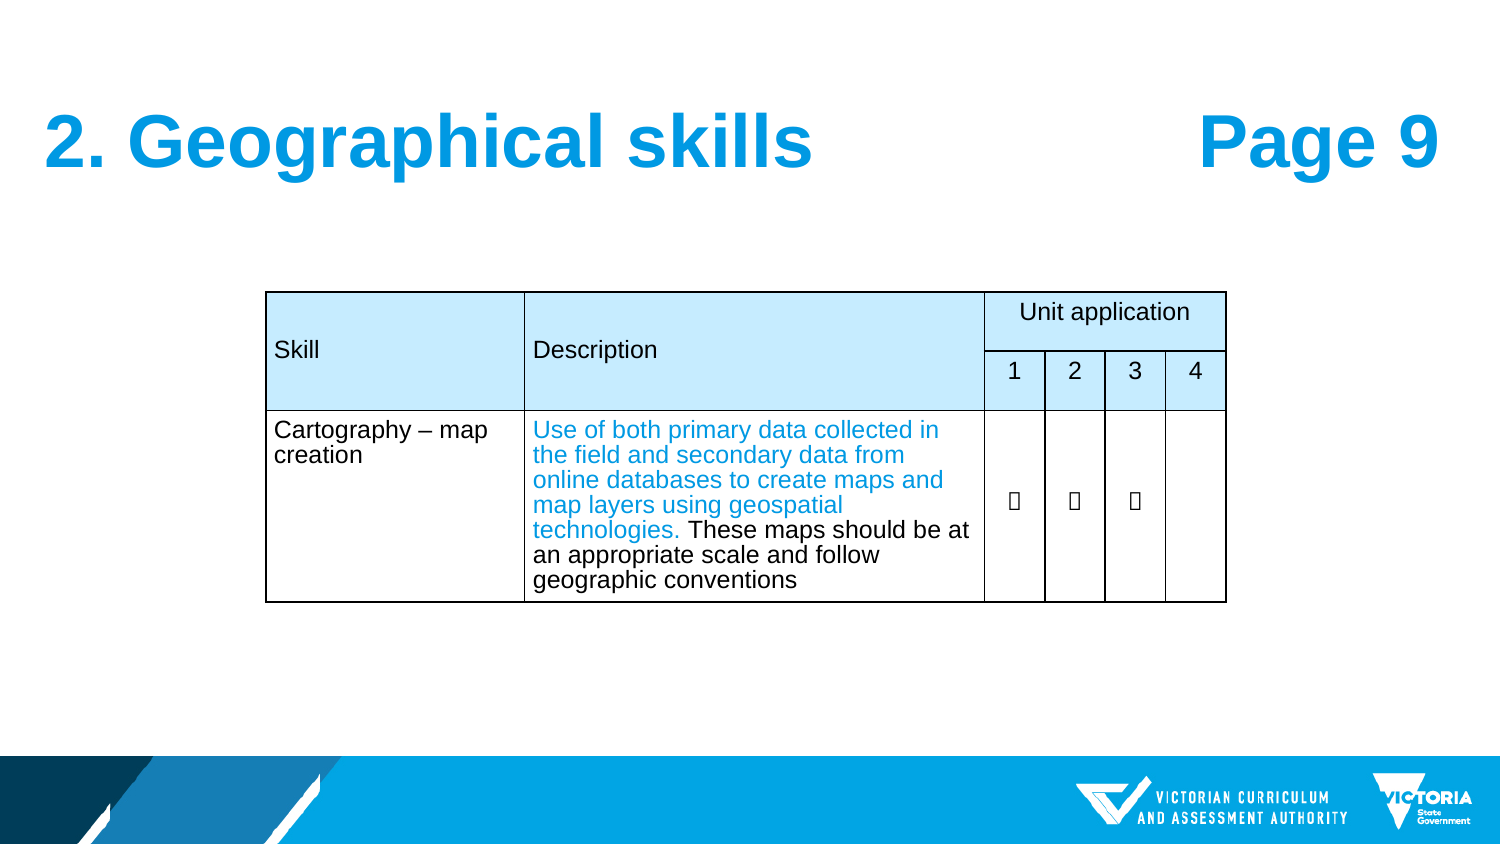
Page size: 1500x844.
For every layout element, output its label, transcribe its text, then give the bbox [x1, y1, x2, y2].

picture [1320, 792, 1327, 802]
table_cell 1 [985, 352, 1044, 410]
picture [1229, 813, 1235, 823]
table_cell Cartography – map creation [267, 411, 524, 601]
table_header Description [525, 293, 984, 410]
picture [1249, 812, 1254, 823]
picture [1299, 812, 1303, 823]
picture [1224, 792, 1229, 802]
picture [1214, 792, 1219, 802]
text_box Page 9 [1183, 84, 1470, 190]
table_cell 3 [1106, 352, 1165, 410]
table_header Unit application [985, 293, 1225, 350]
table_cell 2 [1046, 352, 1104, 410]
picture [1077, 777, 1150, 824]
picture [0, 0, 1500, 844]
table_cell  [1046, 411, 1104, 601]
picture [1149, 813, 1153, 823]
title 2. Geographical skills [29, 67, 1459, 209]
picture [1374, 774, 1425, 828]
picture [1258, 812, 1262, 823]
picture [1281, 812, 1286, 823]
picture [1240, 812, 1244, 823]
picture [1308, 814, 1313, 823]
table_cell 4 [1166, 352, 1225, 410]
table_cell Use of both primary data collected in the field and secondary data from online databases to create maps and map layers using geospatial technologies. These maps should be at an appropriate scale and follow geographic conventions [525, 411, 984, 601]
picture [1460, 793, 1471, 803]
table_cell  [1106, 411, 1165, 601]
picture [1201, 812, 1205, 823]
table_cell  [985, 411, 1044, 601]
picture [1268, 792, 1272, 802]
picture [1426, 792, 1452, 804]
table_cell [1166, 411, 1225, 601]
picture [1318, 812, 1322, 823]
picture [1190, 792, 1194, 802]
picture [1302, 792, 1306, 803]
picture [1199, 792, 1204, 803]
table_header Skill [267, 293, 524, 410]
